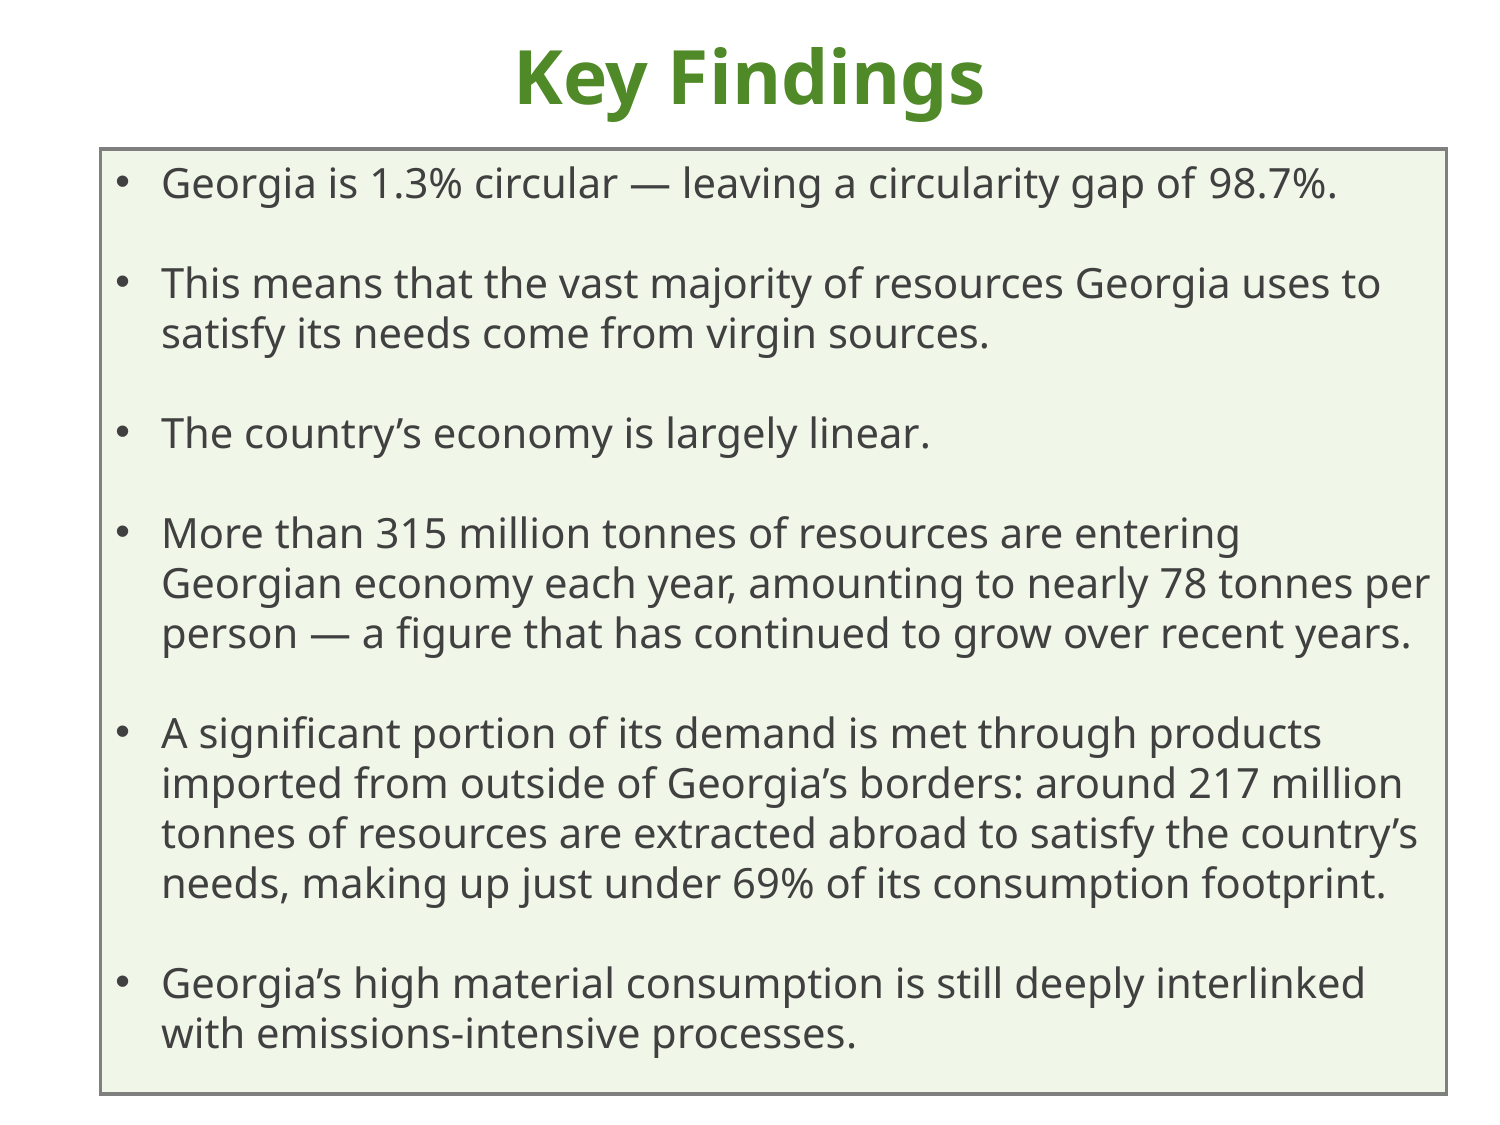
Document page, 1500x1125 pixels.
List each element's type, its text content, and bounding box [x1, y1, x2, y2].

list Georgia is 1.3% circular — leaving a circularity gap of 98.7%. This means that the vast majority of resources Georgia uses to satisfy its needs come from virgin sources. The country’s economy is largely linear. More than 315 million tonnes of resources are entering Georgian economy each year, amounting to nearly 78 tonnes per person — a figure that has continued to grow over recent years. A significant portion of its demand is met through products imported from outside of Georgia’s borders: around 217 million tonnes of resources are extracted abroad to satisfy the country’s needs, making up just under 69% of its consumption footprint. Georgia’s high material consumption is still deeply interlinked with emissions-intensive processes. [100, 149, 1448, 1095]
title Key Findings [0, 0, 1500, 149]
